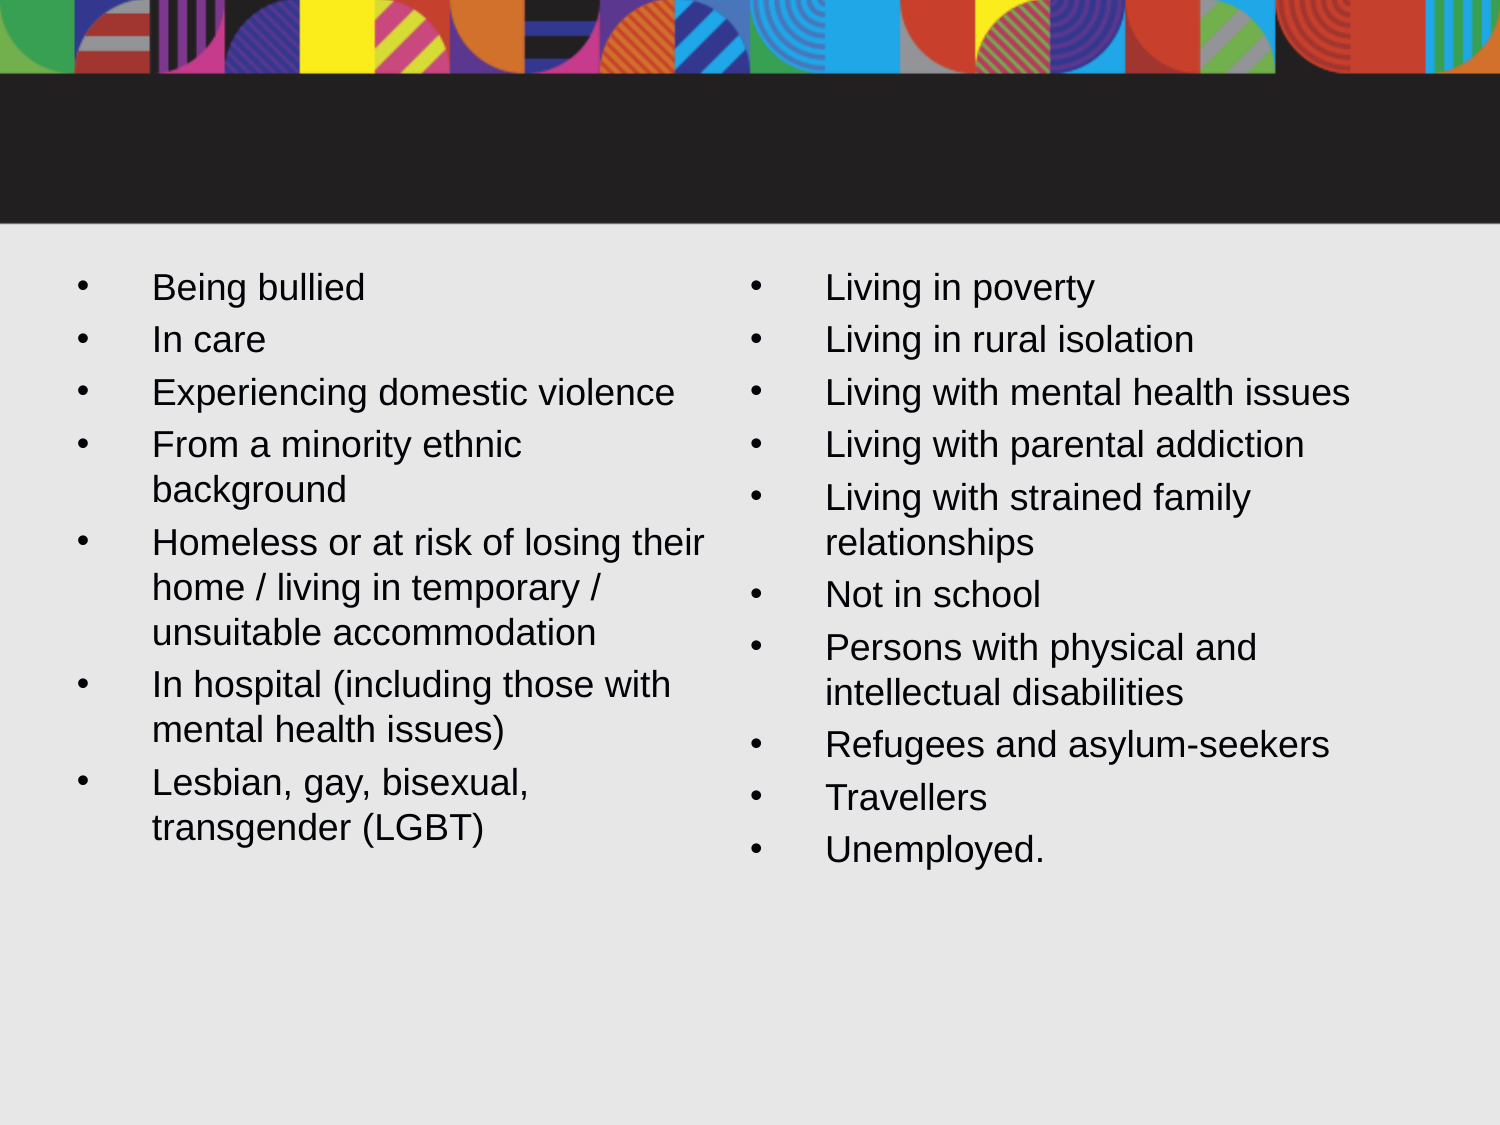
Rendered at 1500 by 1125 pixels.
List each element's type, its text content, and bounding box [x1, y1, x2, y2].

list Being bullied In care Experiencing domestic violence From a minority ethnic background Homeless or at risk of losing their home / living in temporary / unsuitable accommodation In hospital (including those with mental health issues) Lesbian, gay, bisexual, transgender (LGBT) [76, 255, 725, 1083]
picture [0, 0, 1500, 1125]
text_box Living in poverty Living in rural isolation Living with mental health issues Living with parental addiction Living with strained family relationships Not in school Persons with physical and intellectual disabilities Refugees and asylum-seekers Travellers Unemployed. [750, 255, 1424, 1083]
